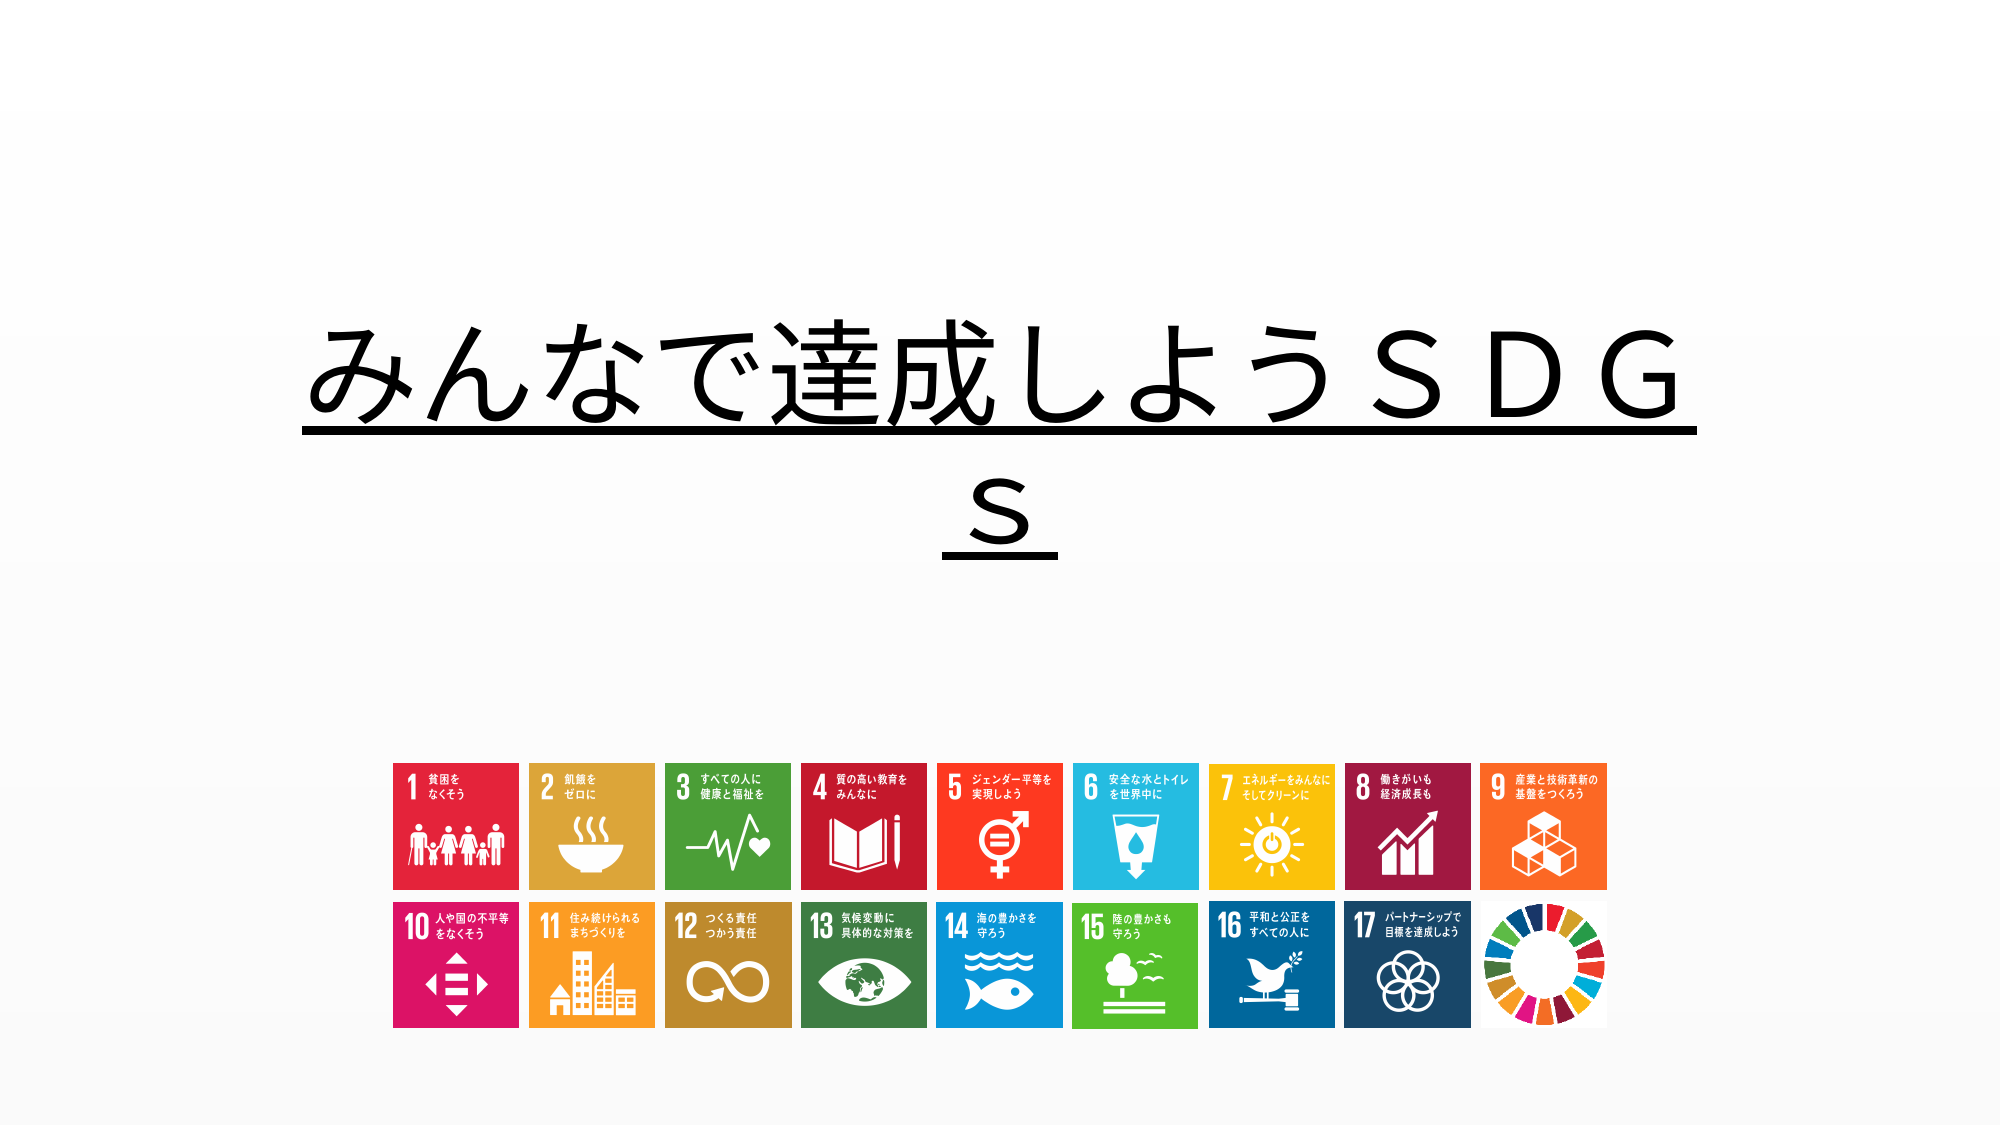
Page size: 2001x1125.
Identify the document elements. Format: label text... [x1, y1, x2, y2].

picture [1073, 763, 1199, 890]
picture [1345, 763, 1471, 890]
picture [1072, 903, 1198, 1029]
picture [1229, 912, 1240, 937]
picture [965, 964, 1033, 970]
picture [801, 763, 927, 890]
picture [393, 763, 519, 890]
picture [966, 979, 1032, 1009]
picture [937, 763, 1063, 890]
picture [1209, 764, 1335, 890]
picture [529, 763, 655, 890]
picture [980, 929, 986, 937]
title みんなで達成しようＳＤＧｓ [249, 184, 1750, 576]
picture [665, 902, 792, 1028]
picture [393, 902, 519, 1028]
picture [1240, 959, 1298, 1010]
picture [1344, 901, 1471, 1028]
picture [665, 763, 791, 890]
picture [1481, 901, 1607, 1028]
picture [529, 902, 655, 1028]
picture [1219, 912, 1225, 937]
picture [965, 953, 1033, 960]
picture [946, 913, 967, 938]
picture [1480, 763, 1607, 890]
picture [801, 902, 927, 1028]
picture [978, 914, 985, 922]
picture [1000, 913, 1006, 923]
